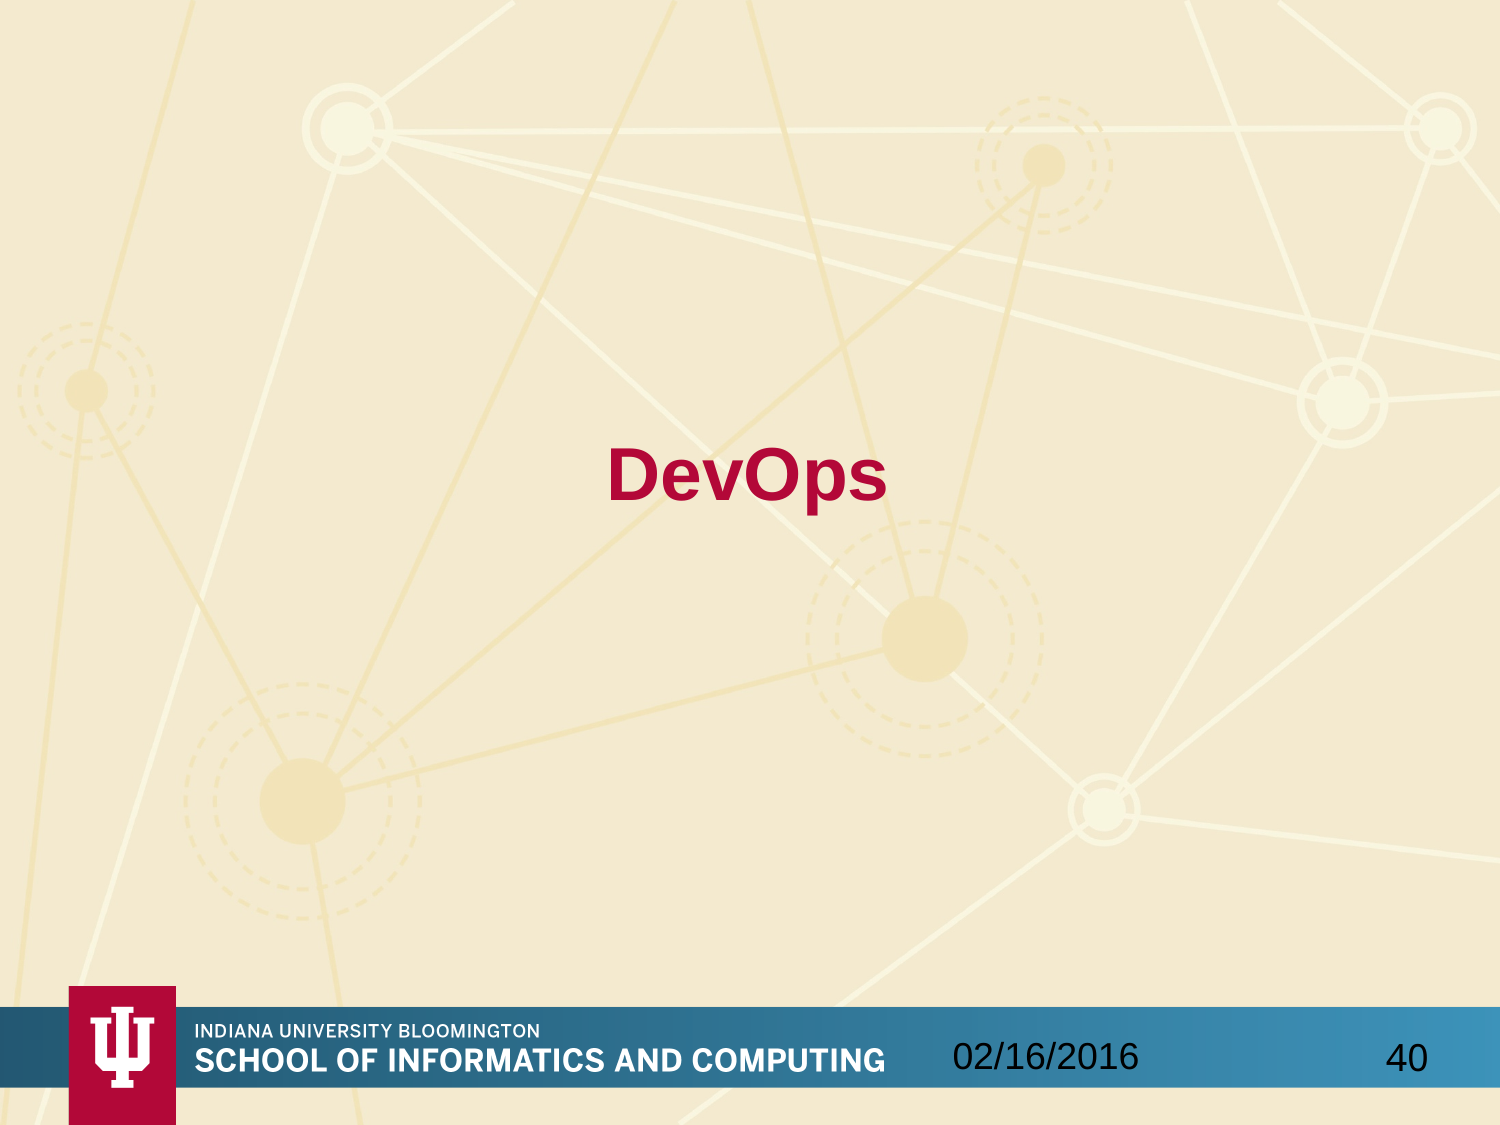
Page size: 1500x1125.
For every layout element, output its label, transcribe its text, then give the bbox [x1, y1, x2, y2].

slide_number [937, 1024, 1275, 1085]
picture [0, 0, 1500, 1125]
title DevOps [17, 349, 1479, 591]
slide_number 40 [1371, 1026, 1479, 1076]
